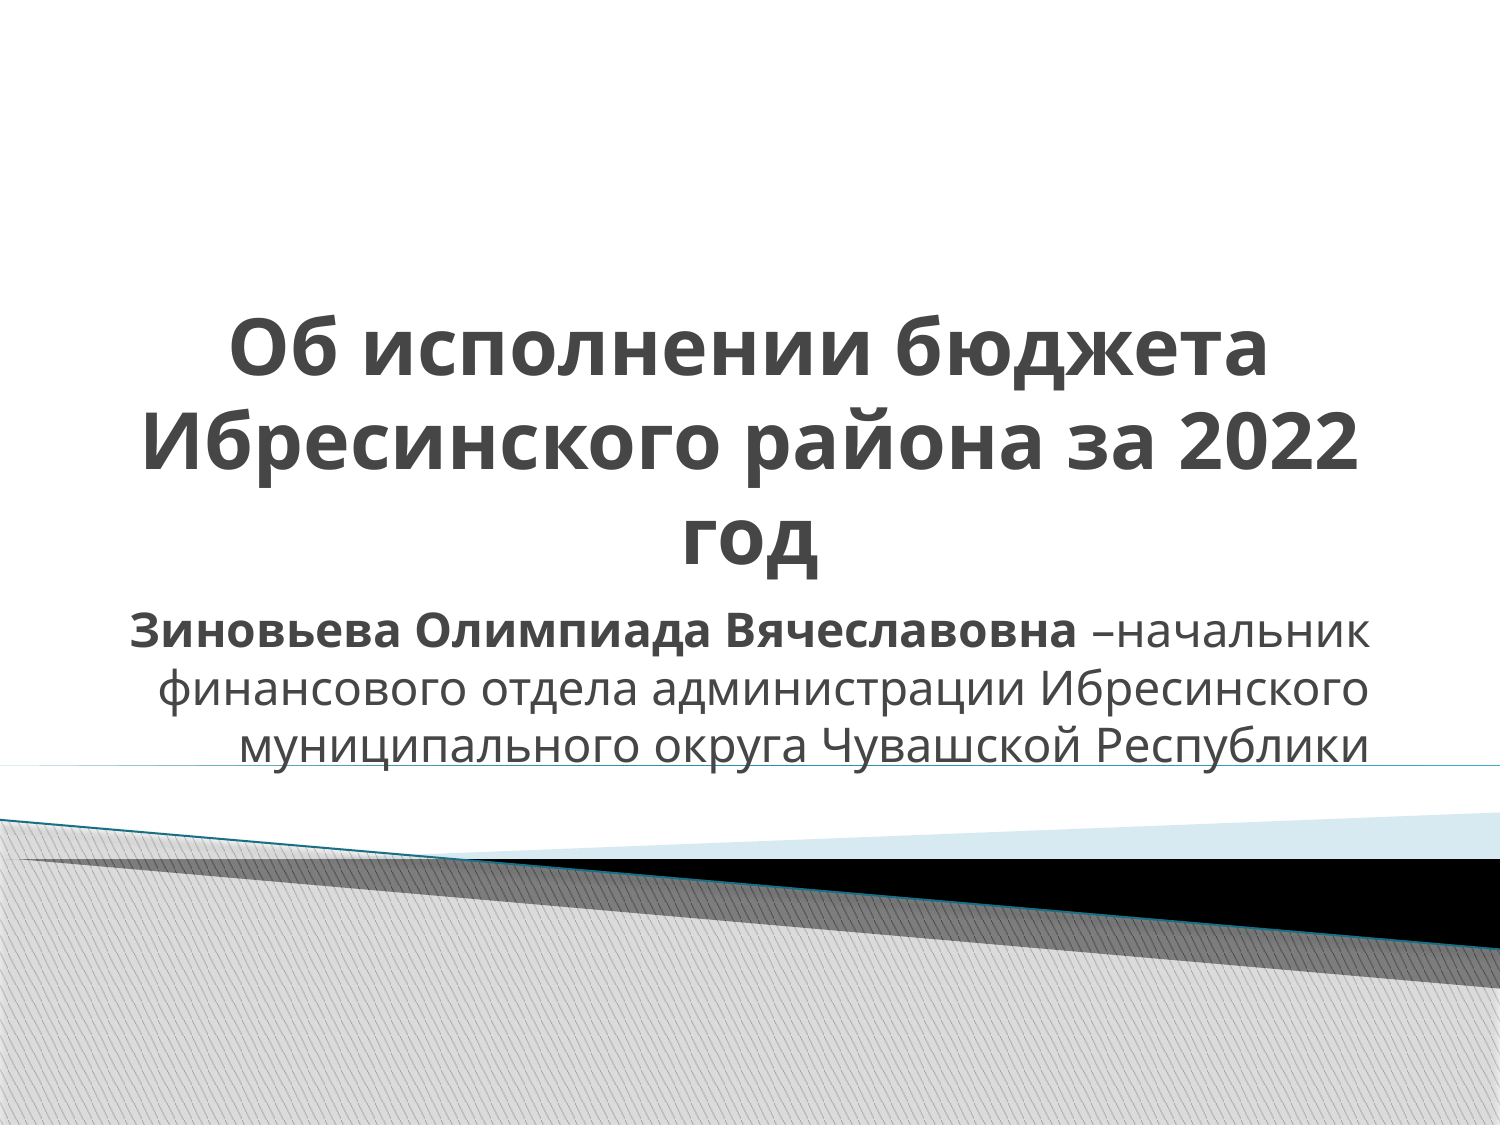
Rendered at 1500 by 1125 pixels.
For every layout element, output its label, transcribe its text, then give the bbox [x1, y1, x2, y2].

title Об исполнении бюджета Ибресинского района за 2022 год [112, 287, 1388, 588]
picture [5, 859, 1500, 989]
subtitle Зиновьева Олимпиада Вячеславовна –начальник финансового отдела администрации Ибресинского муниципального округа Чувашской Республики [112, 592, 1388, 790]
